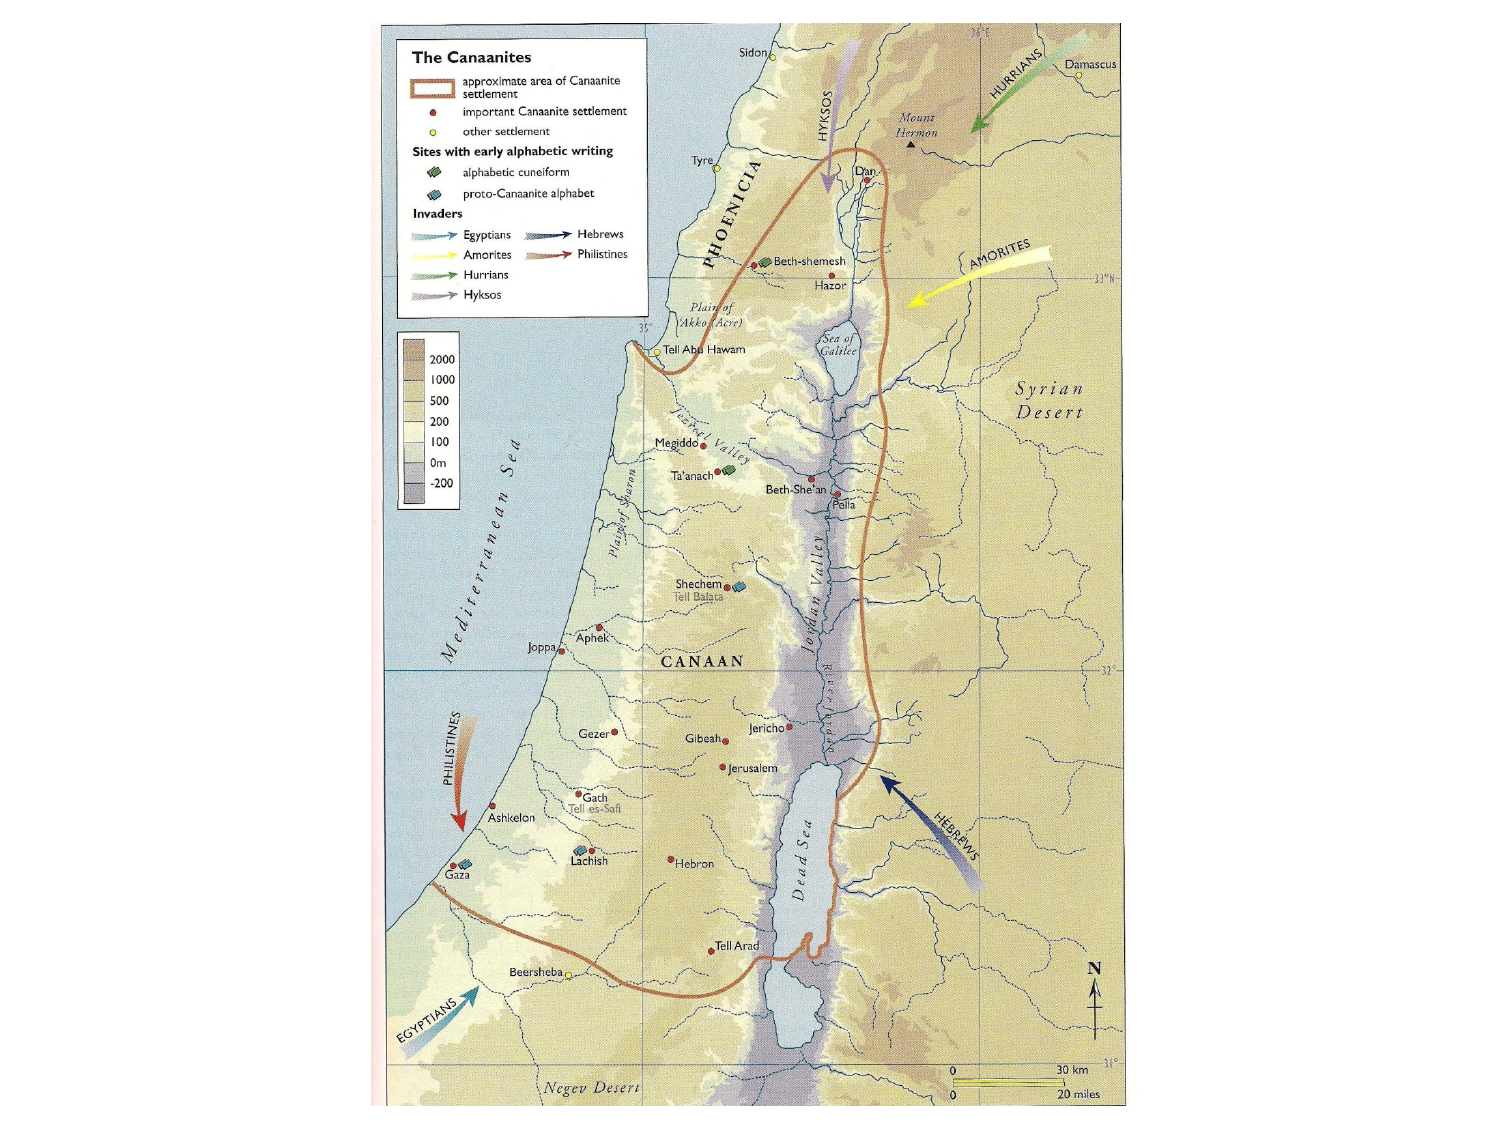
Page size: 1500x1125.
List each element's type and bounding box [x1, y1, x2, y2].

picture [371, 23, 1141, 1107]
